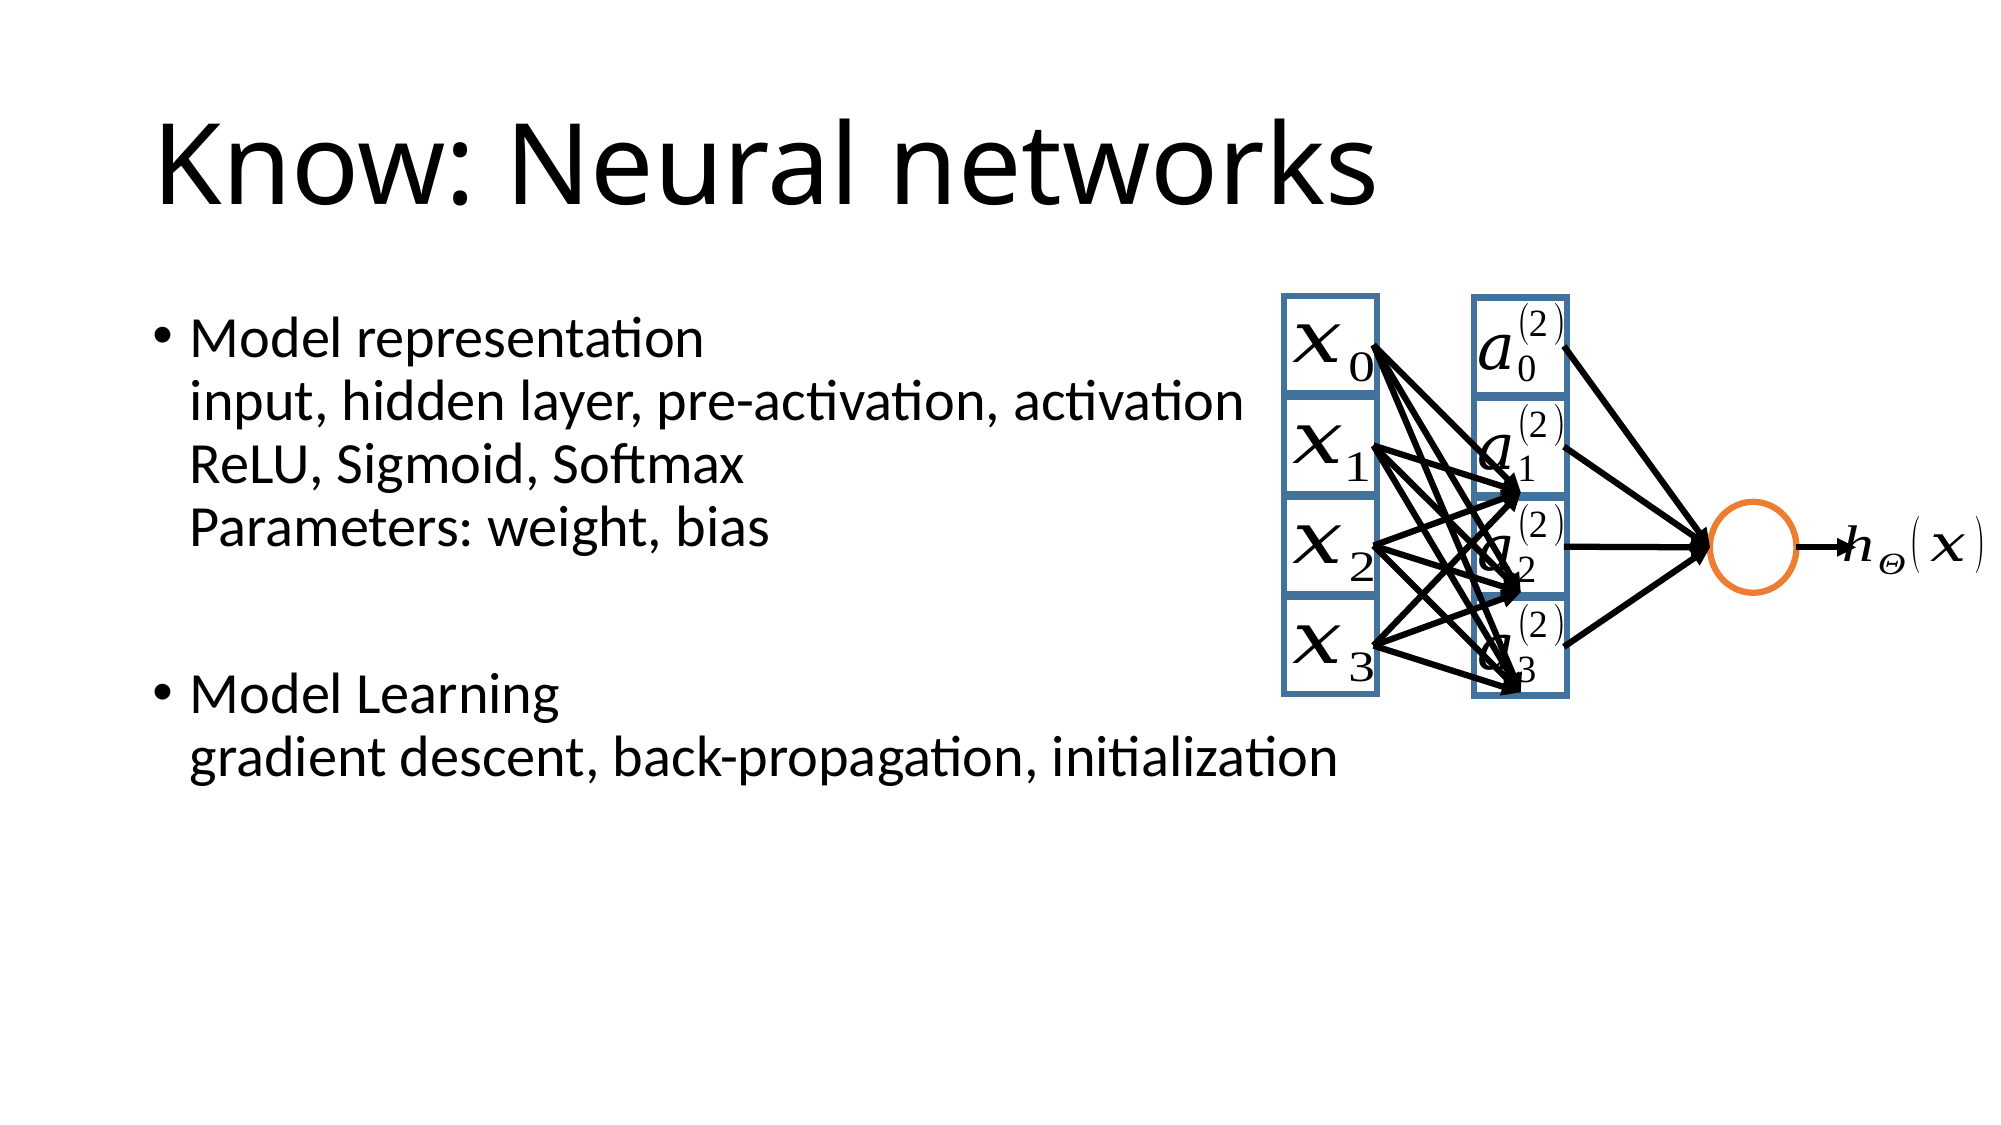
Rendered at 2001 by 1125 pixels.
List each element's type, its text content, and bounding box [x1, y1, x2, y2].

title Know: Neural networks [137, 59, 1863, 278]
list Model representation input, hidden layer, pre-activation, activation ReLU, Sigmoid, Softmax Parameters: weight, bias Model Learning gradient descent, back-propagation, initialization [137, 299, 1863, 1014]
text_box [1287, 299, 1986, 693]
